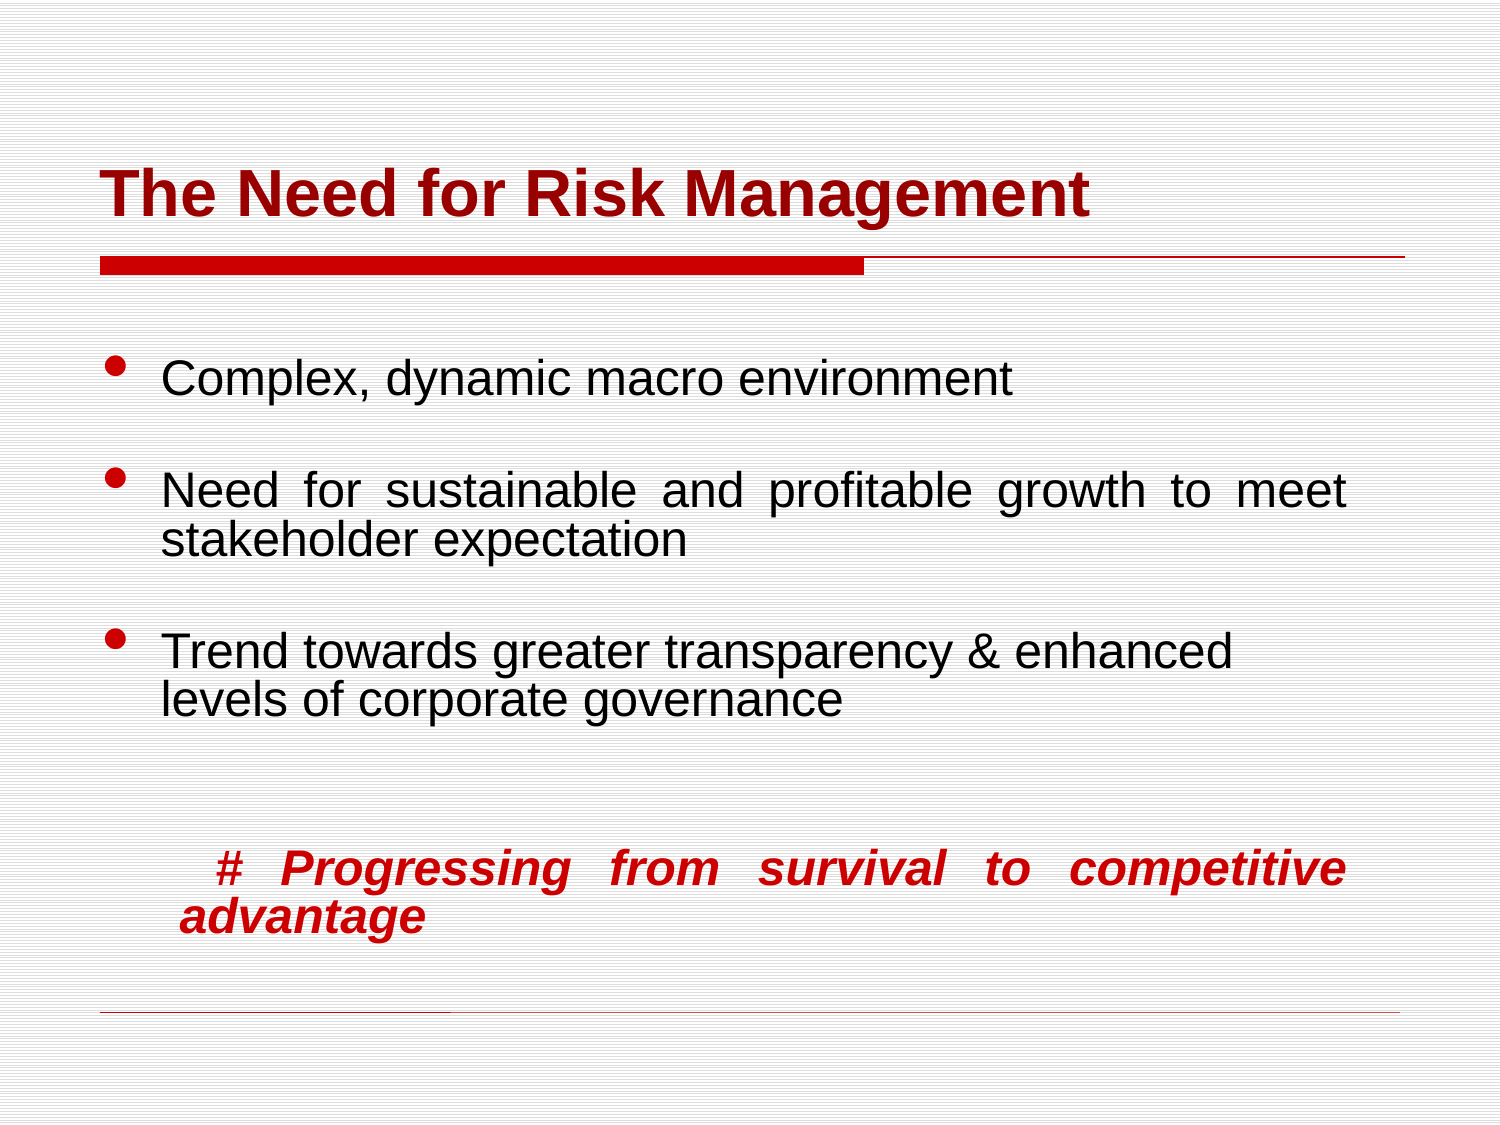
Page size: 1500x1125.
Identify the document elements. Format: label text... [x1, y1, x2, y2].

list Complex, dynamic macro environment Need for sustainable and profitable growth to meet stakeholder expectation Trend towards greater transparency & enhanced levels of corporate governance # Progressing from survival to competitive advantage [87, 281, 1363, 1088]
title The Need for Risk Management [83, 59, 1388, 238]
